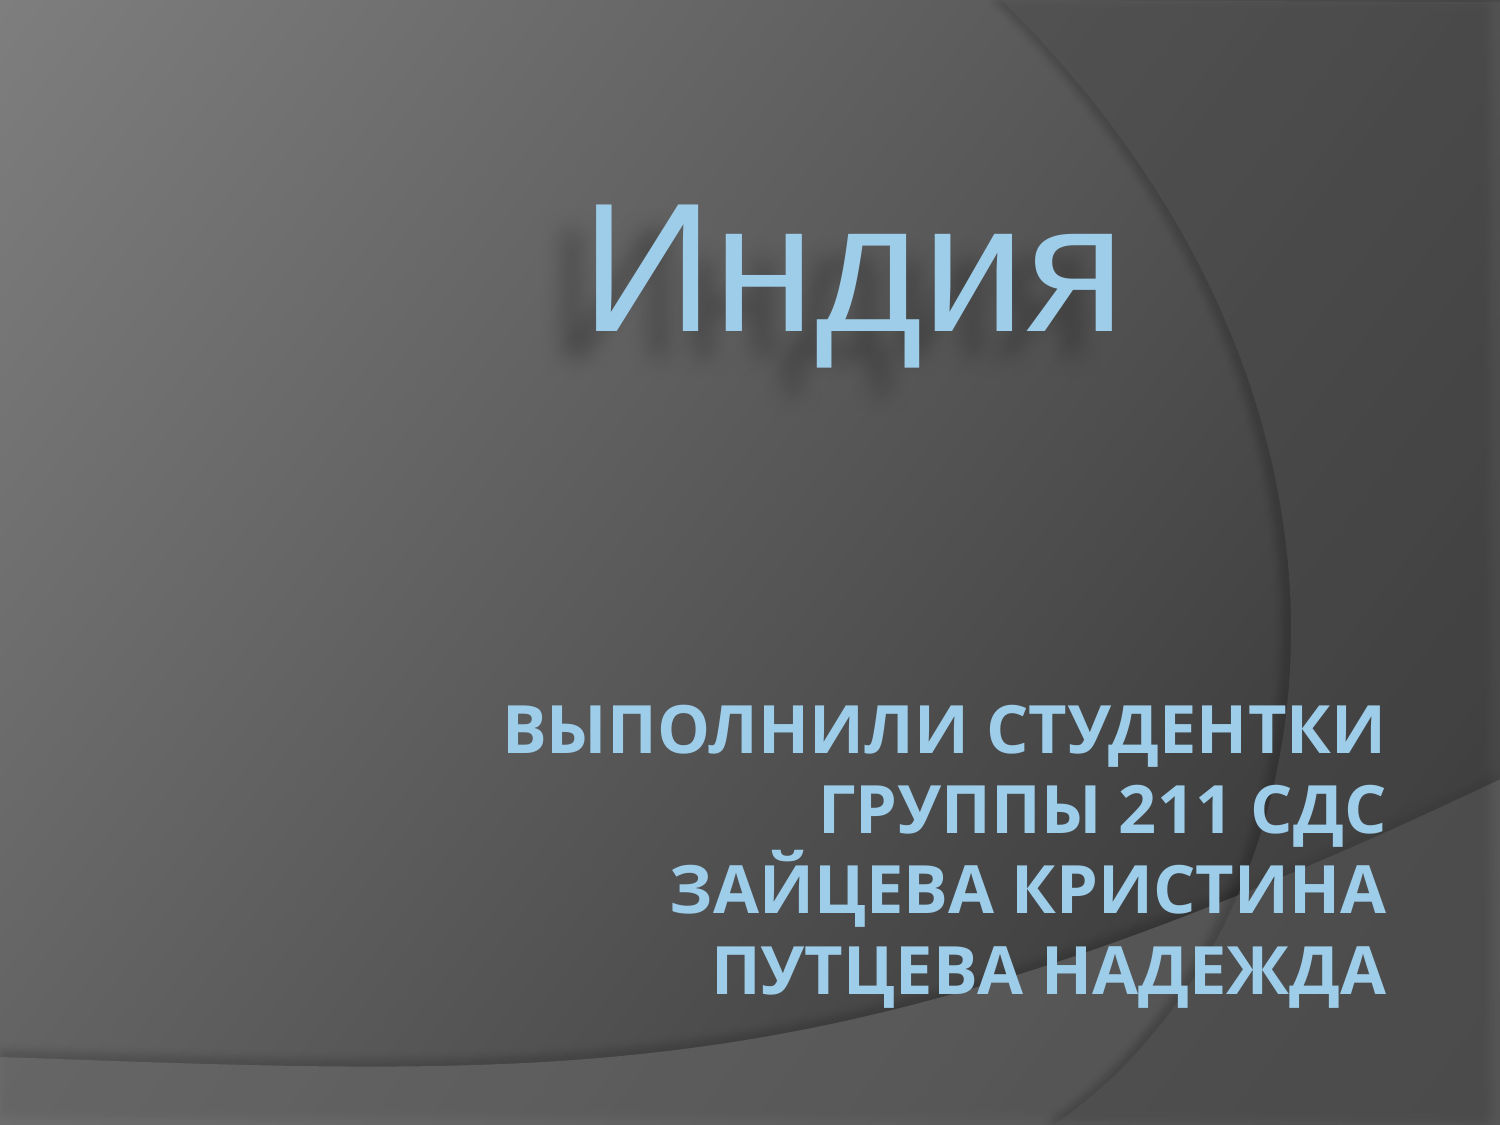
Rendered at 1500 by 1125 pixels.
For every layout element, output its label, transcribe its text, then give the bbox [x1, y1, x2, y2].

title Выполнили студентки группы 211 сдс Зайцева Кристина Путцева Надежда [70, 679, 1395, 1032]
subtitle Индия [69, 145, 1134, 369]
